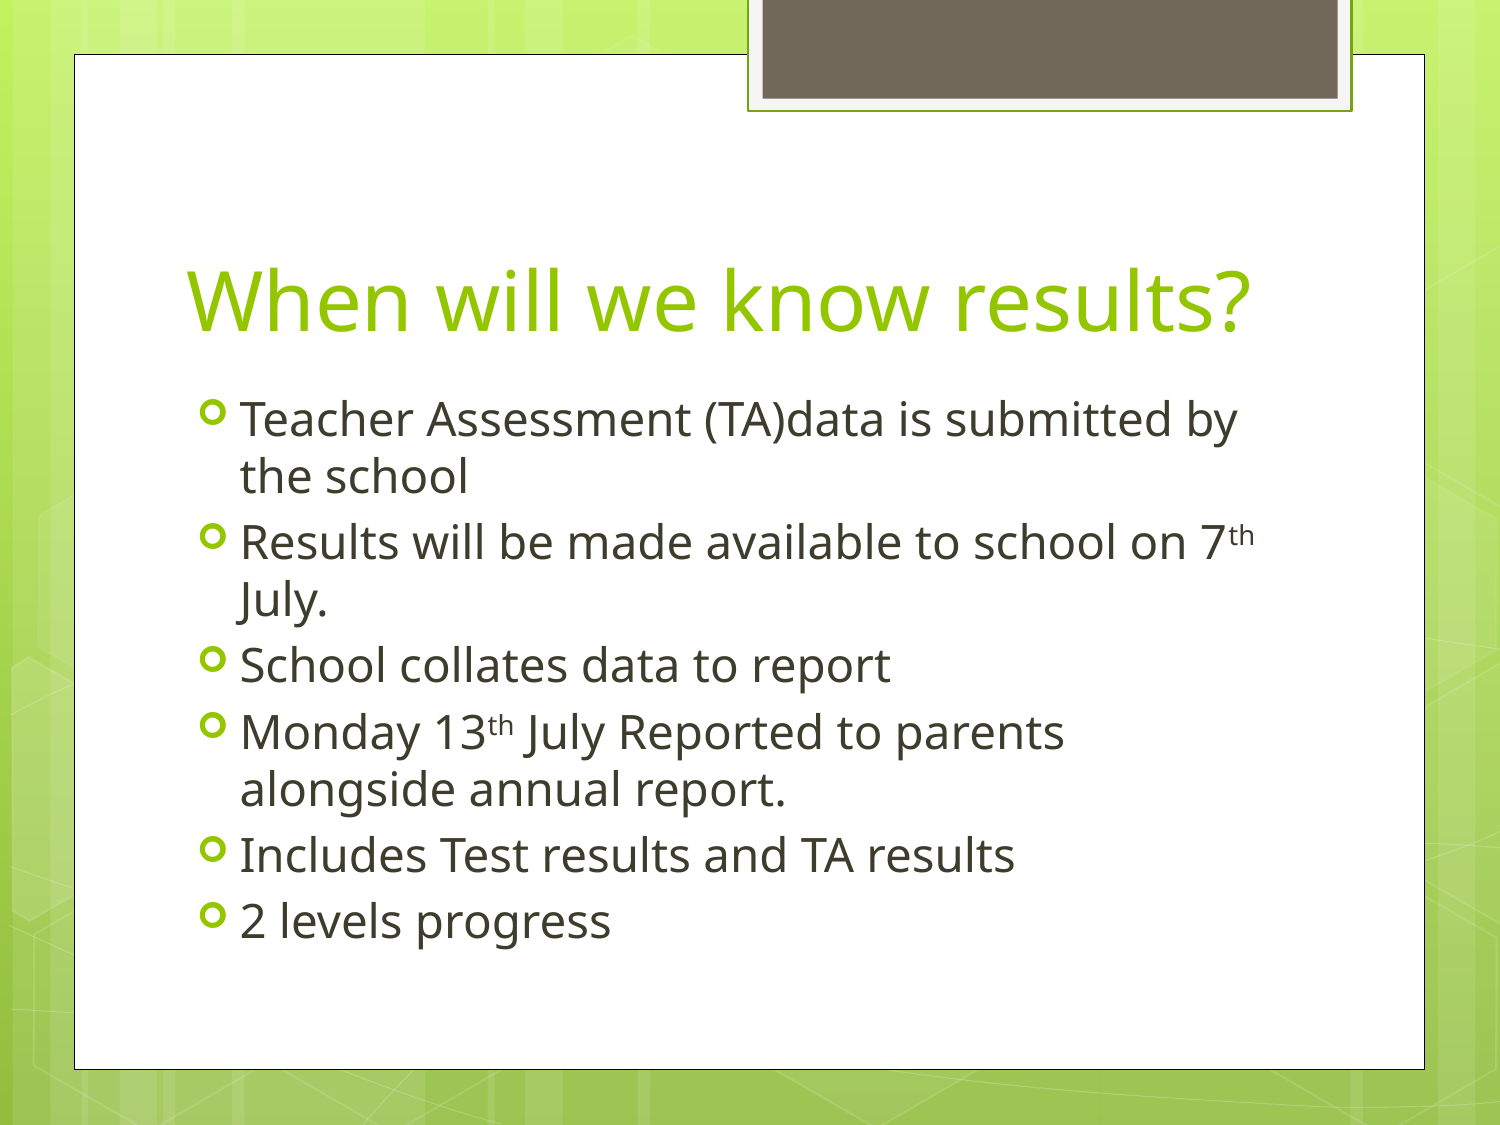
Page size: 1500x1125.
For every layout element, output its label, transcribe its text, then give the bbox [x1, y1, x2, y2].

list Teacher Assessment (TA)data is submitted by the school Results will be made available to school on 7th July. School collates data to report Monday 13th July Reported to parents alongside annual report. Includes Test results and TA results 2 levels progress [171, 381, 1283, 957]
title When will we know results? [171, 168, 1324, 357]
